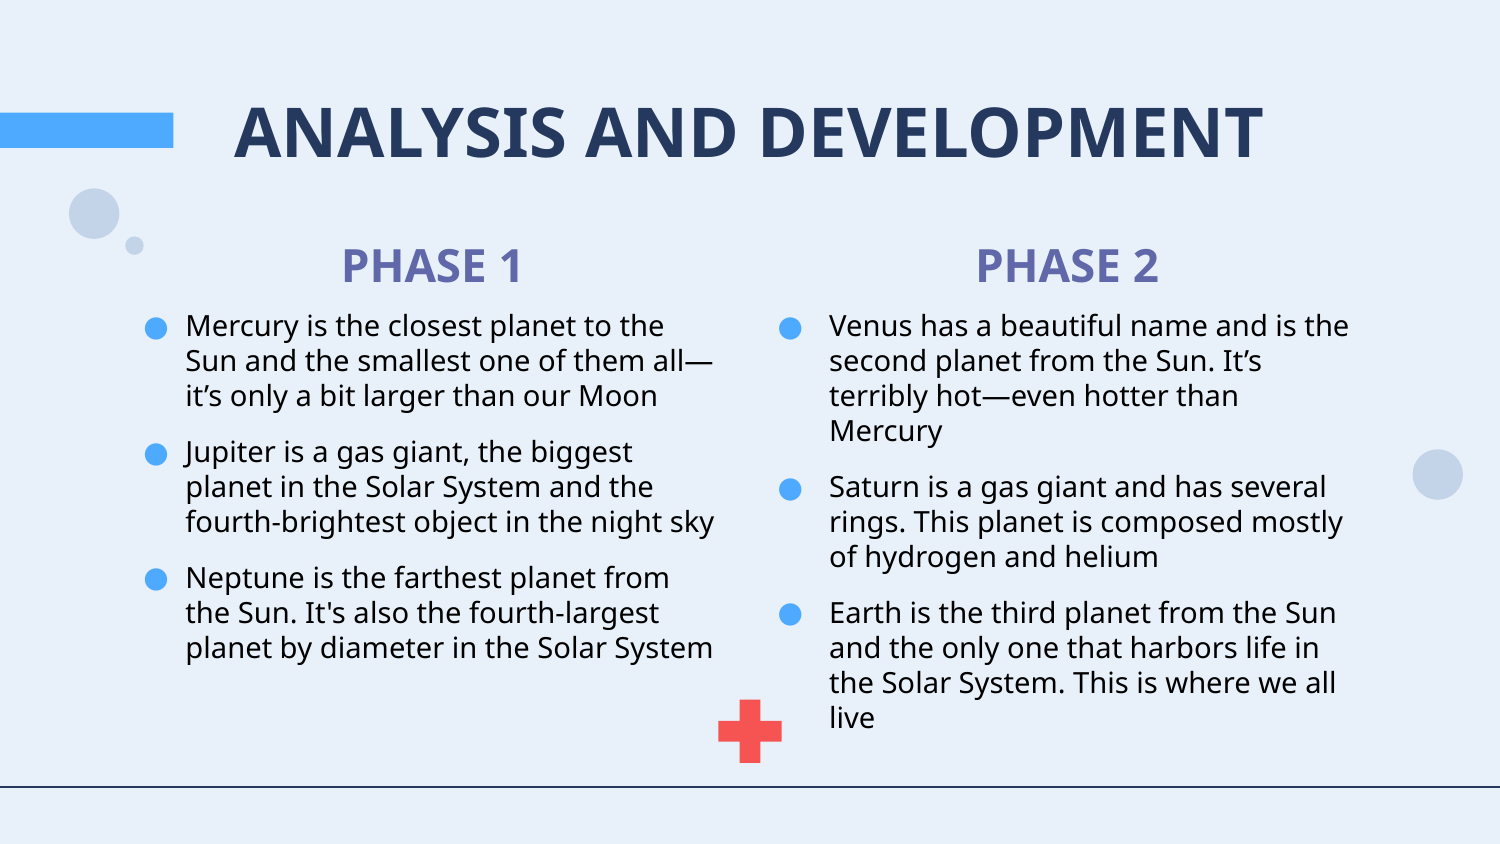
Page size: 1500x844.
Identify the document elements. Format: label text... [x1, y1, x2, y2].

list Venus has a beautiful name and is the second planet from the Sun. It’s terribly hot—even hotter than Mercury Saturn is a gas giant and has several rings. This planet is composed mostly of hydrogen and helium Earth is the third planet from the Sun and the only one that harbors life in the Solar System. This is where we all live [762, 292, 1372, 697]
subtitle PHASE 1 [128, 221, 738, 286]
subtitle PHASE 2 [762, 221, 1372, 286]
list Mercury is the closest planet to the Sun and the smallest one of them all—it’s only a bit larger than our Moon Jupiter is a gas giant, the biggest planet in the Solar System and the fourth-brightest object in the night sky Neptune is the farthest planet from the Sun. It's also the fourth-largest planet by diameter in the Solar System [128, 292, 738, 697]
title ANALYSIS AND DEVELOPMENT [116, 73, 1383, 189]
